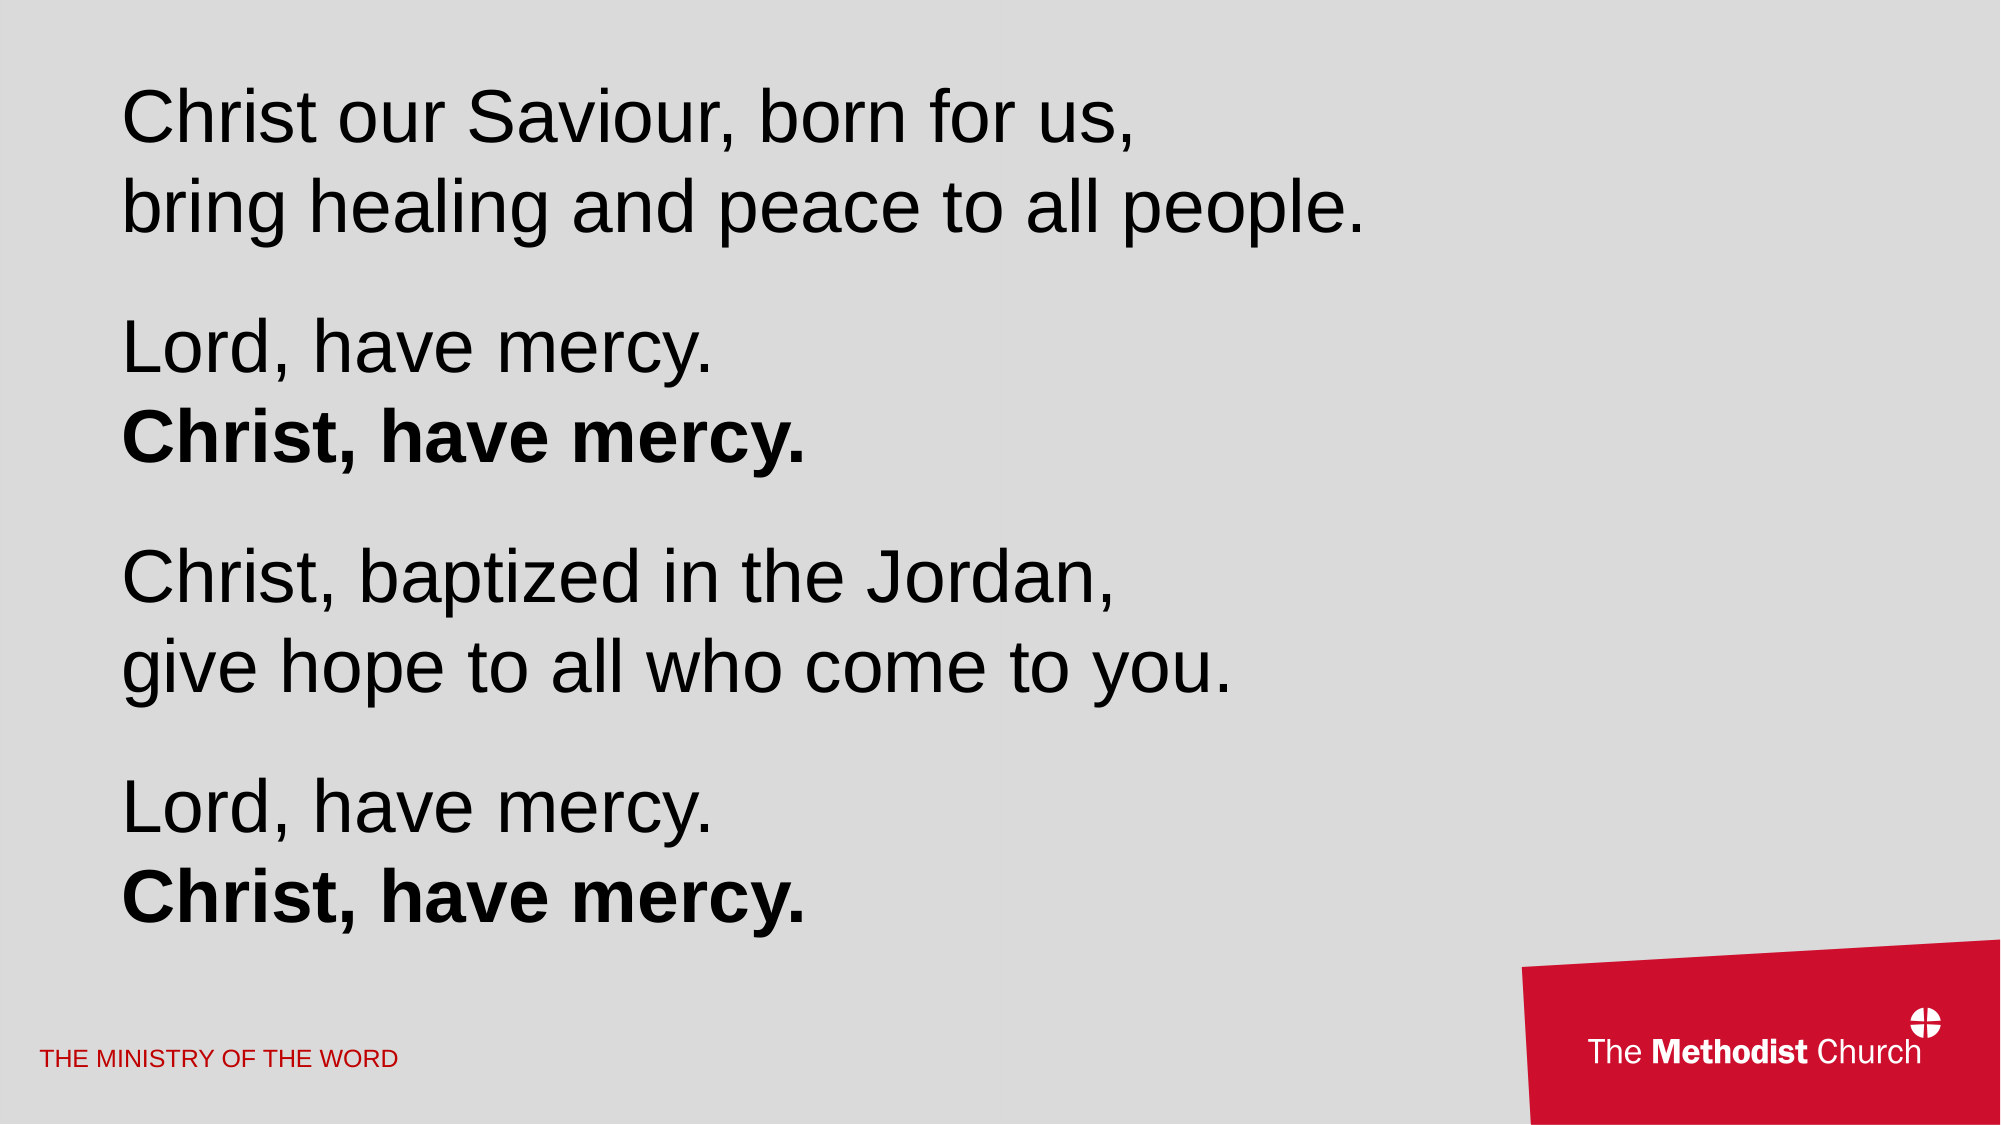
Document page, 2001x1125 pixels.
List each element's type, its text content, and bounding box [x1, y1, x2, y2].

text_box Christ our Saviour, born for us, bring healing and peace to all people. Lord, have mercy. Christ, have mercy. Christ, baptized in the Jordan, give hope to all who come to you. Lord, have mercy. Christ, have mercy. [106, 59, 1901, 945]
picture [0, 0, 2001, 1125]
